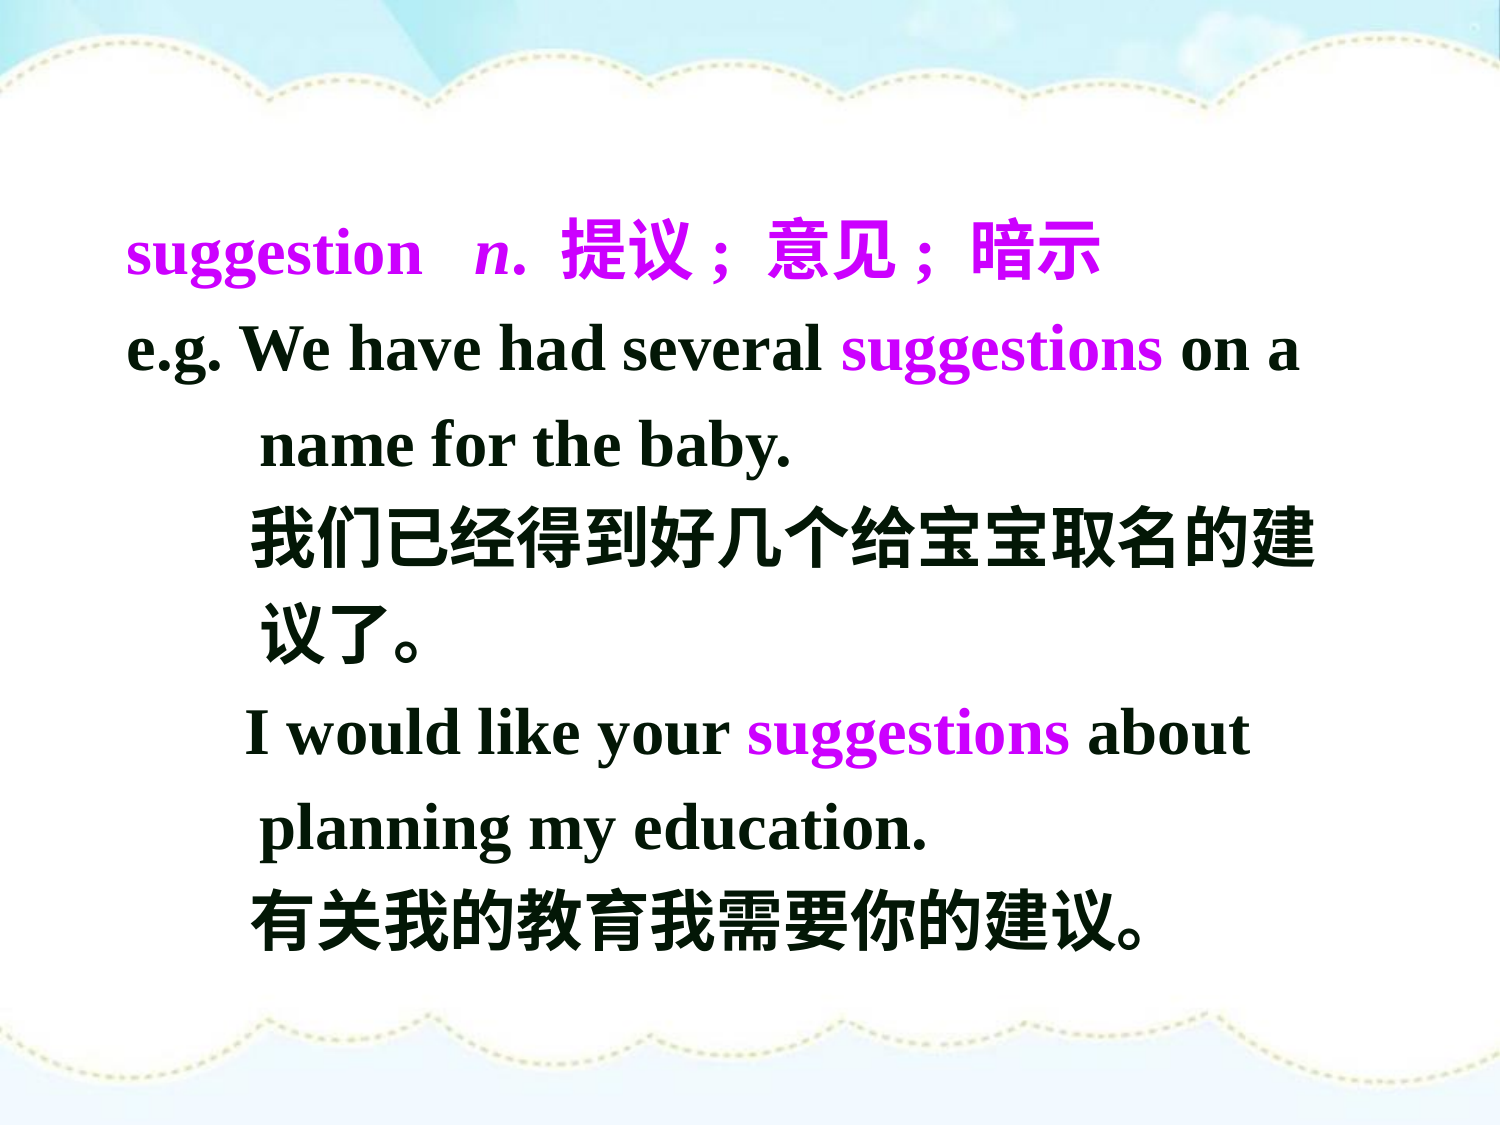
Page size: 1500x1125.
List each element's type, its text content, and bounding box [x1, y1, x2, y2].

picture [0, 0, 1500, 1125]
text_box suggestion n. 提议; 意见; 暗示 e.g. We have had several suggestions on a name for the baby. 我们已经得到好几个给宝宝取名的建议了。 I would like your suggestions about planning my education. 有关我的教育我需要你的建议。 [112, 184, 1365, 967]
